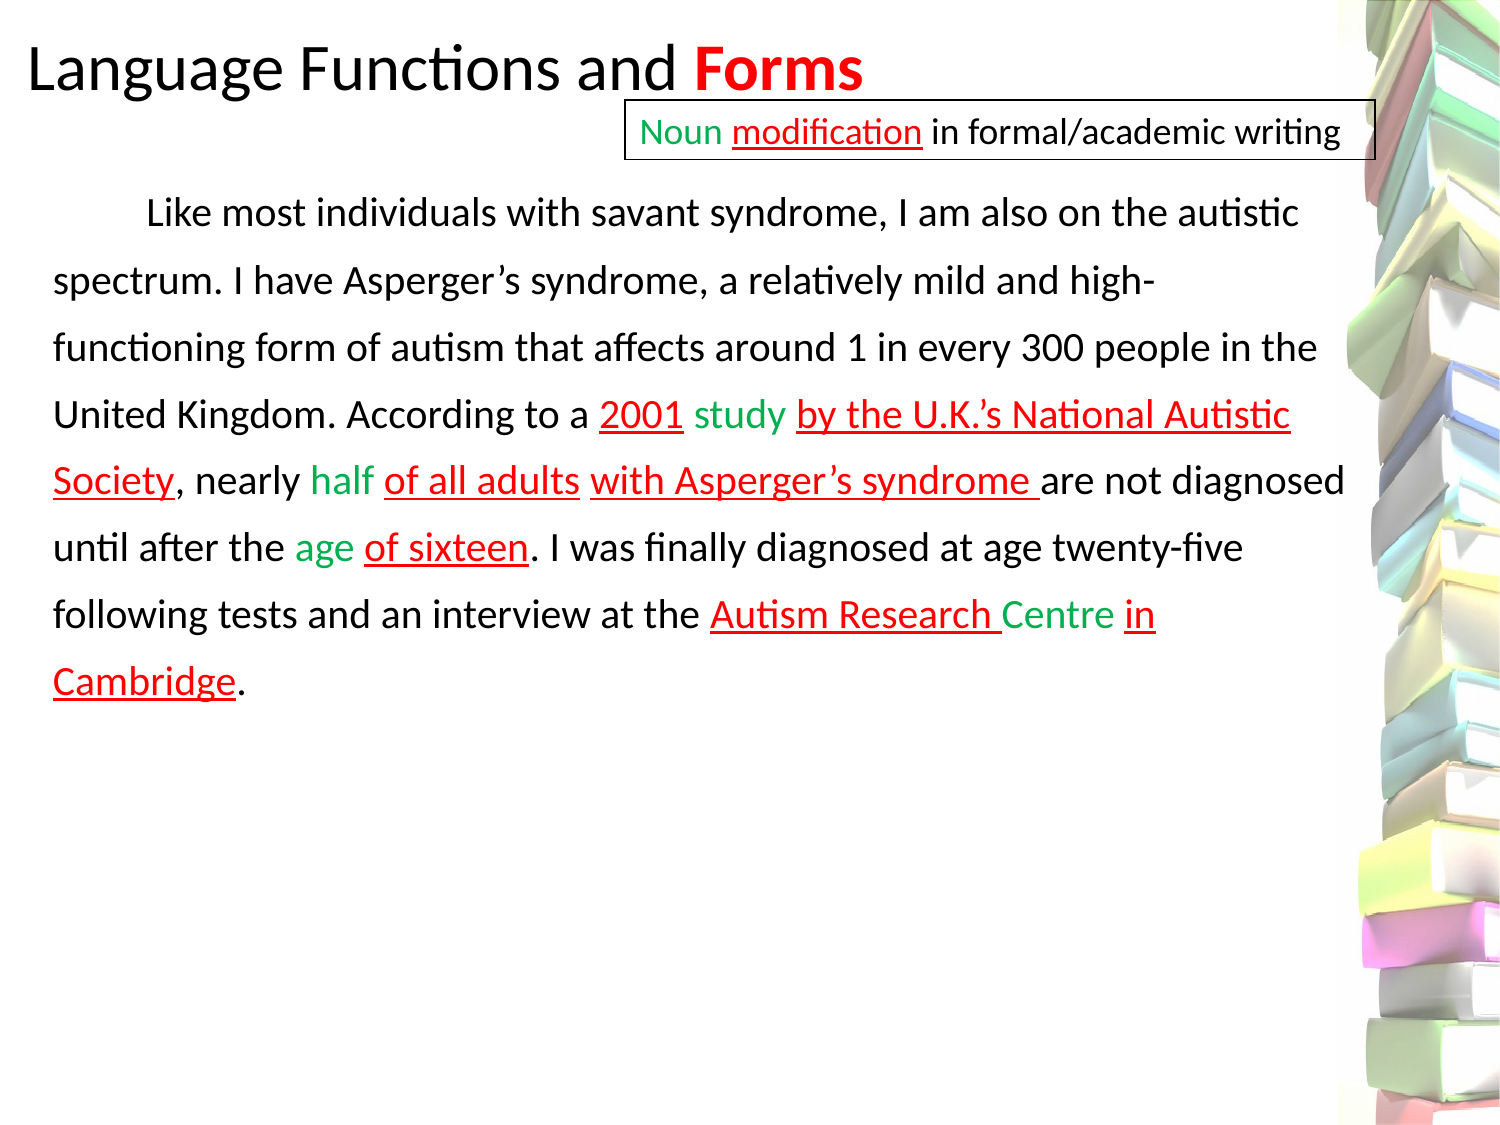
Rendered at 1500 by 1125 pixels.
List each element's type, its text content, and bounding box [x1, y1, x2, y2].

text_box Language Functions and Forms [12, 16, 1332, 112]
text_box Like most individuals with savant syndrome, I am also on the autistic spectrum. I have Asperger’s syndrome, a relatively mild and high-functioning form of autism that affects around 1 in every 300 people in the United Kingdom. According to a 2001 study by the U.K.’s National Autistic Society, nearly half of all adults with Asperger’s syndrome are not diagnosed until after the age of sixteen. I was finally diagnosed at age twenty-five following tests and an interview at the Autism Research Centre in Cambridge. [0, 162, 1332, 711]
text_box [1337, 0, 1500, 1125]
text_box Noun modification in formal/academic writing [624, 112, 1332, 160]
